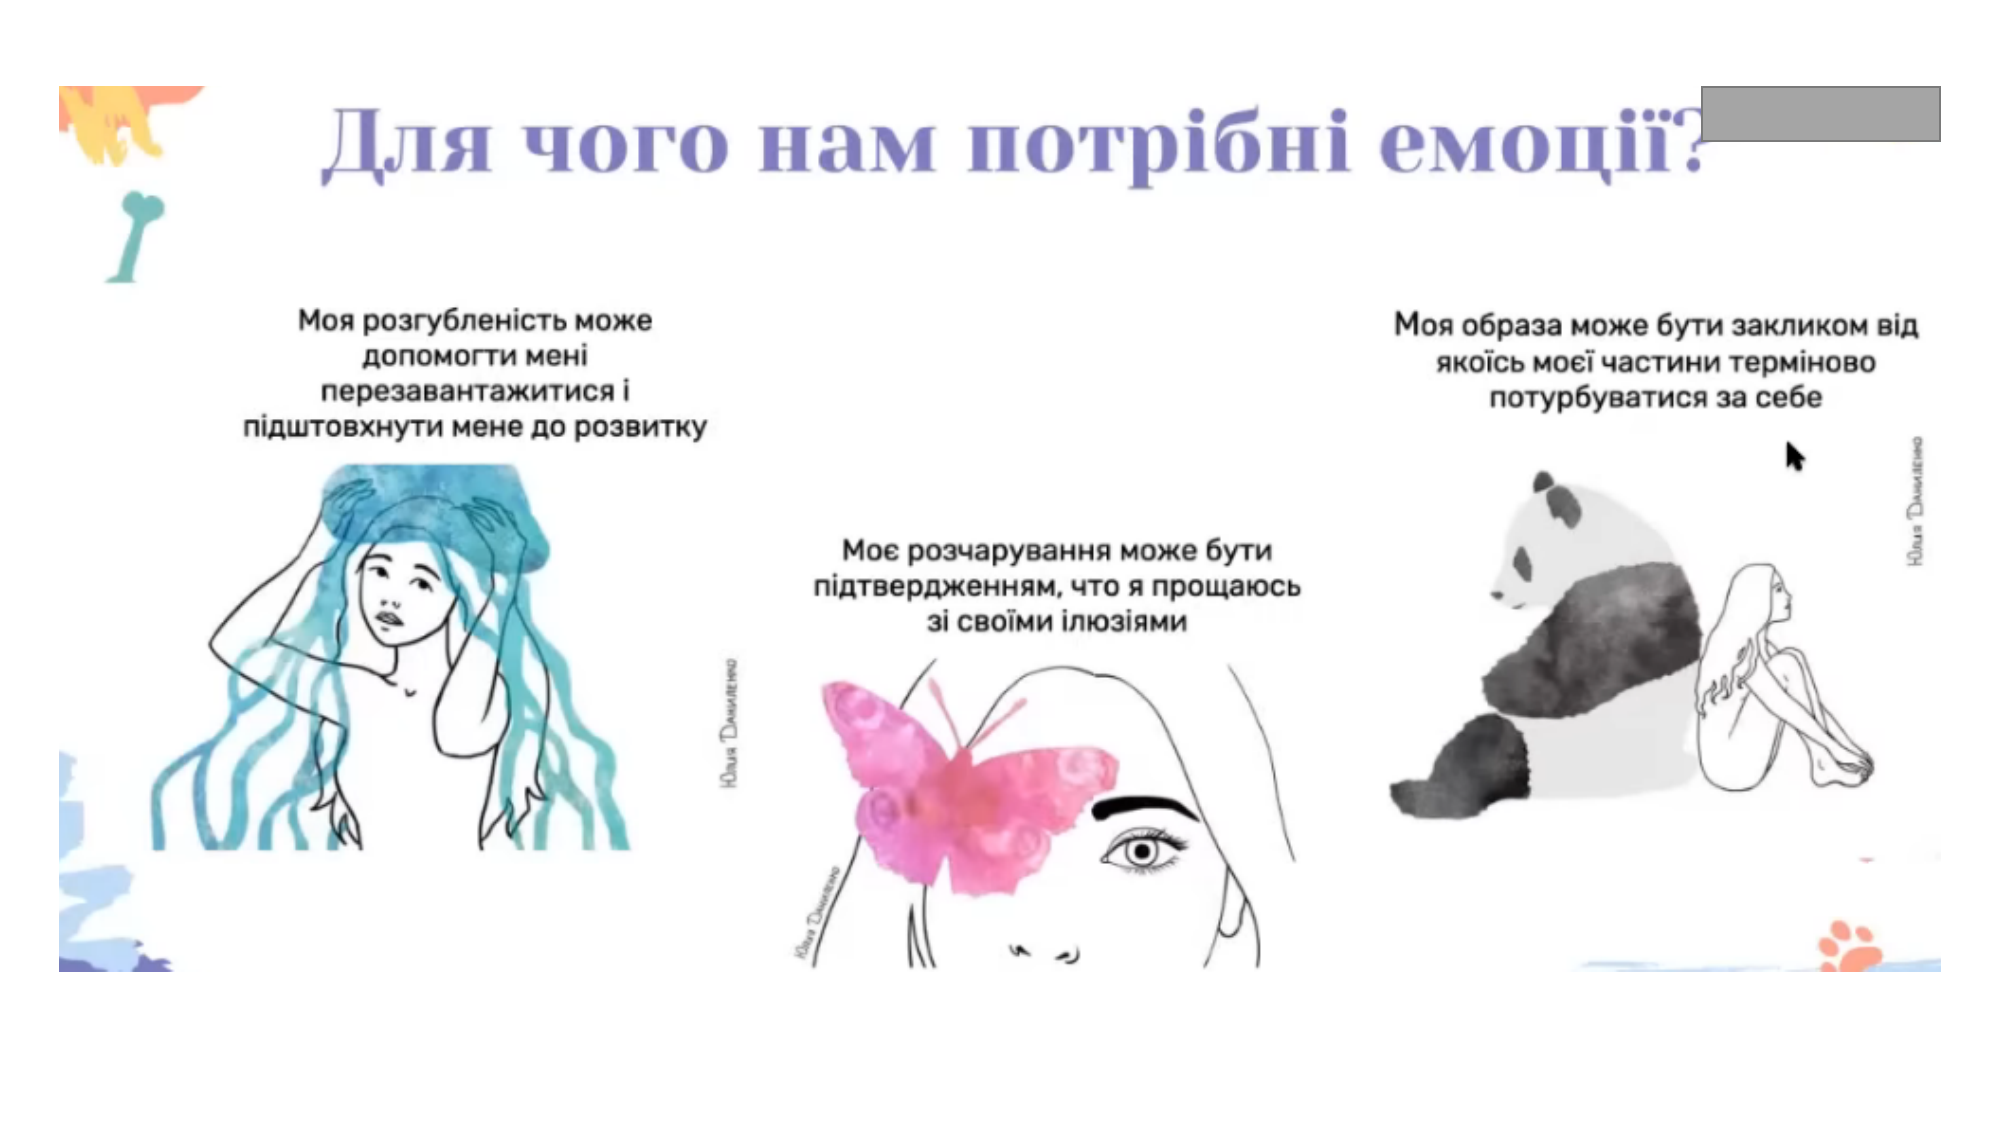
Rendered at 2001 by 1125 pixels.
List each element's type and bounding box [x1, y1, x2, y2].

list [59, 86, 1941, 972]
